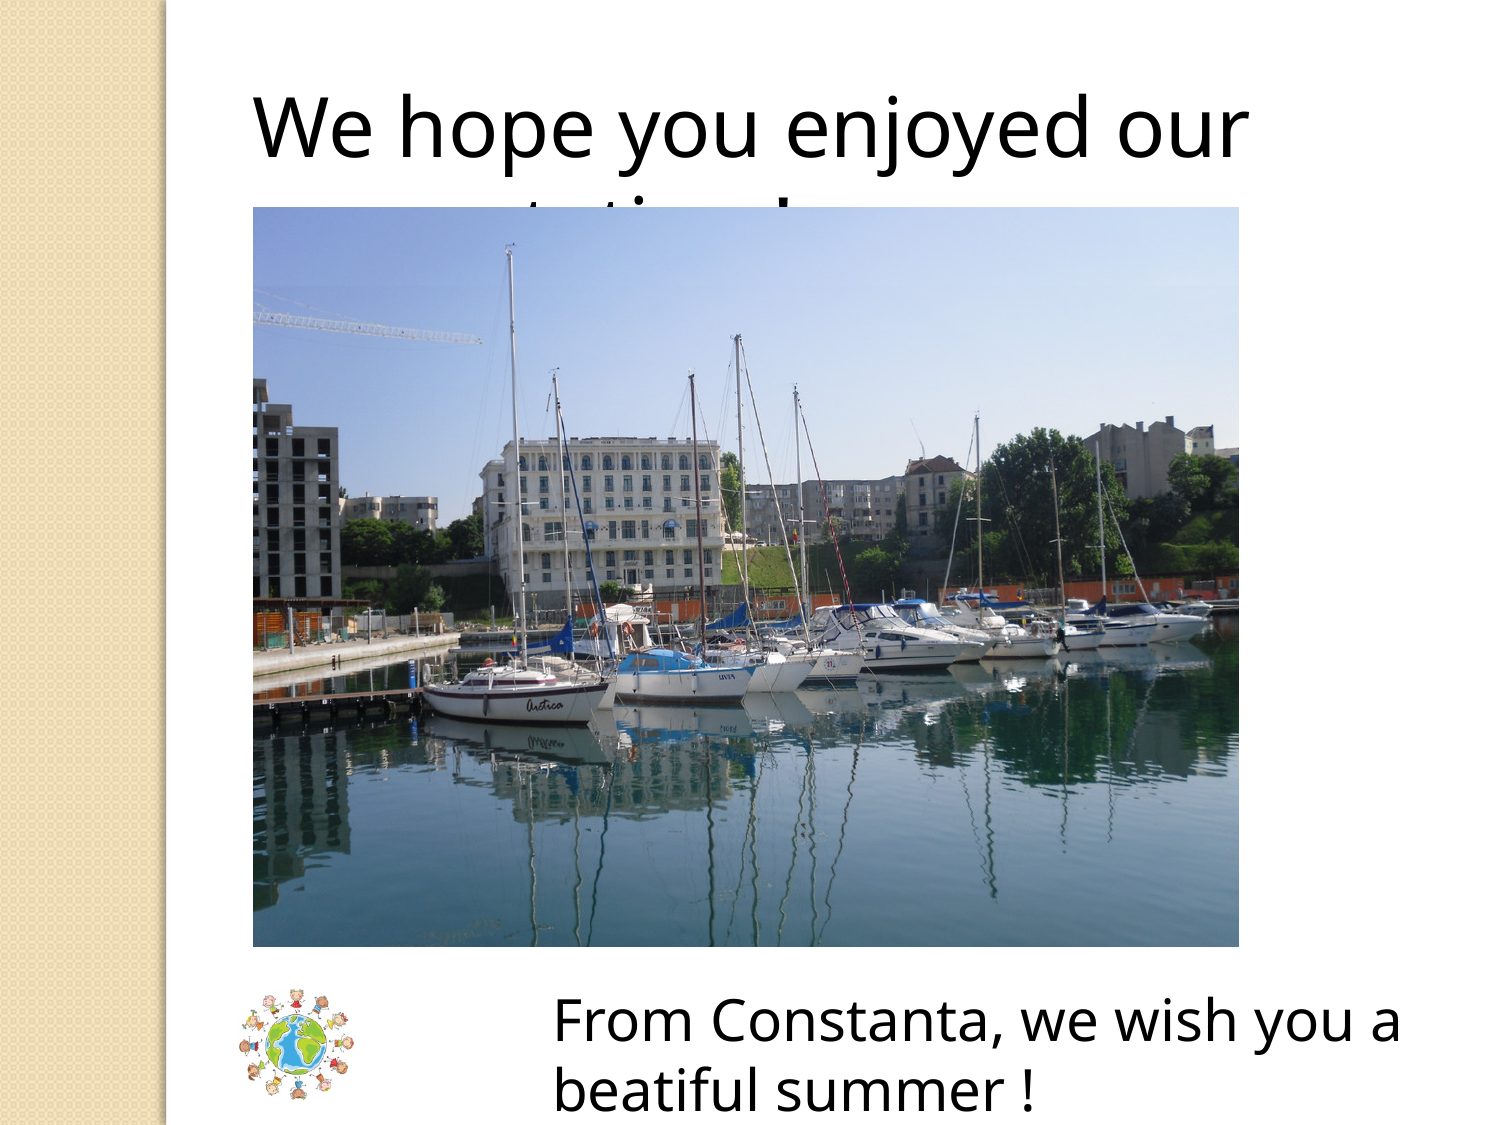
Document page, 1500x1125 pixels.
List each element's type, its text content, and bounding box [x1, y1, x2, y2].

picture [253, 207, 1239, 947]
text_box We hope you enjoyed our presentation ! [237, 66, 1361, 326]
picture [237, 987, 355, 1101]
text_box From Constanta, we wish you a beatiful summer ! [537, 976, 1438, 1125]
